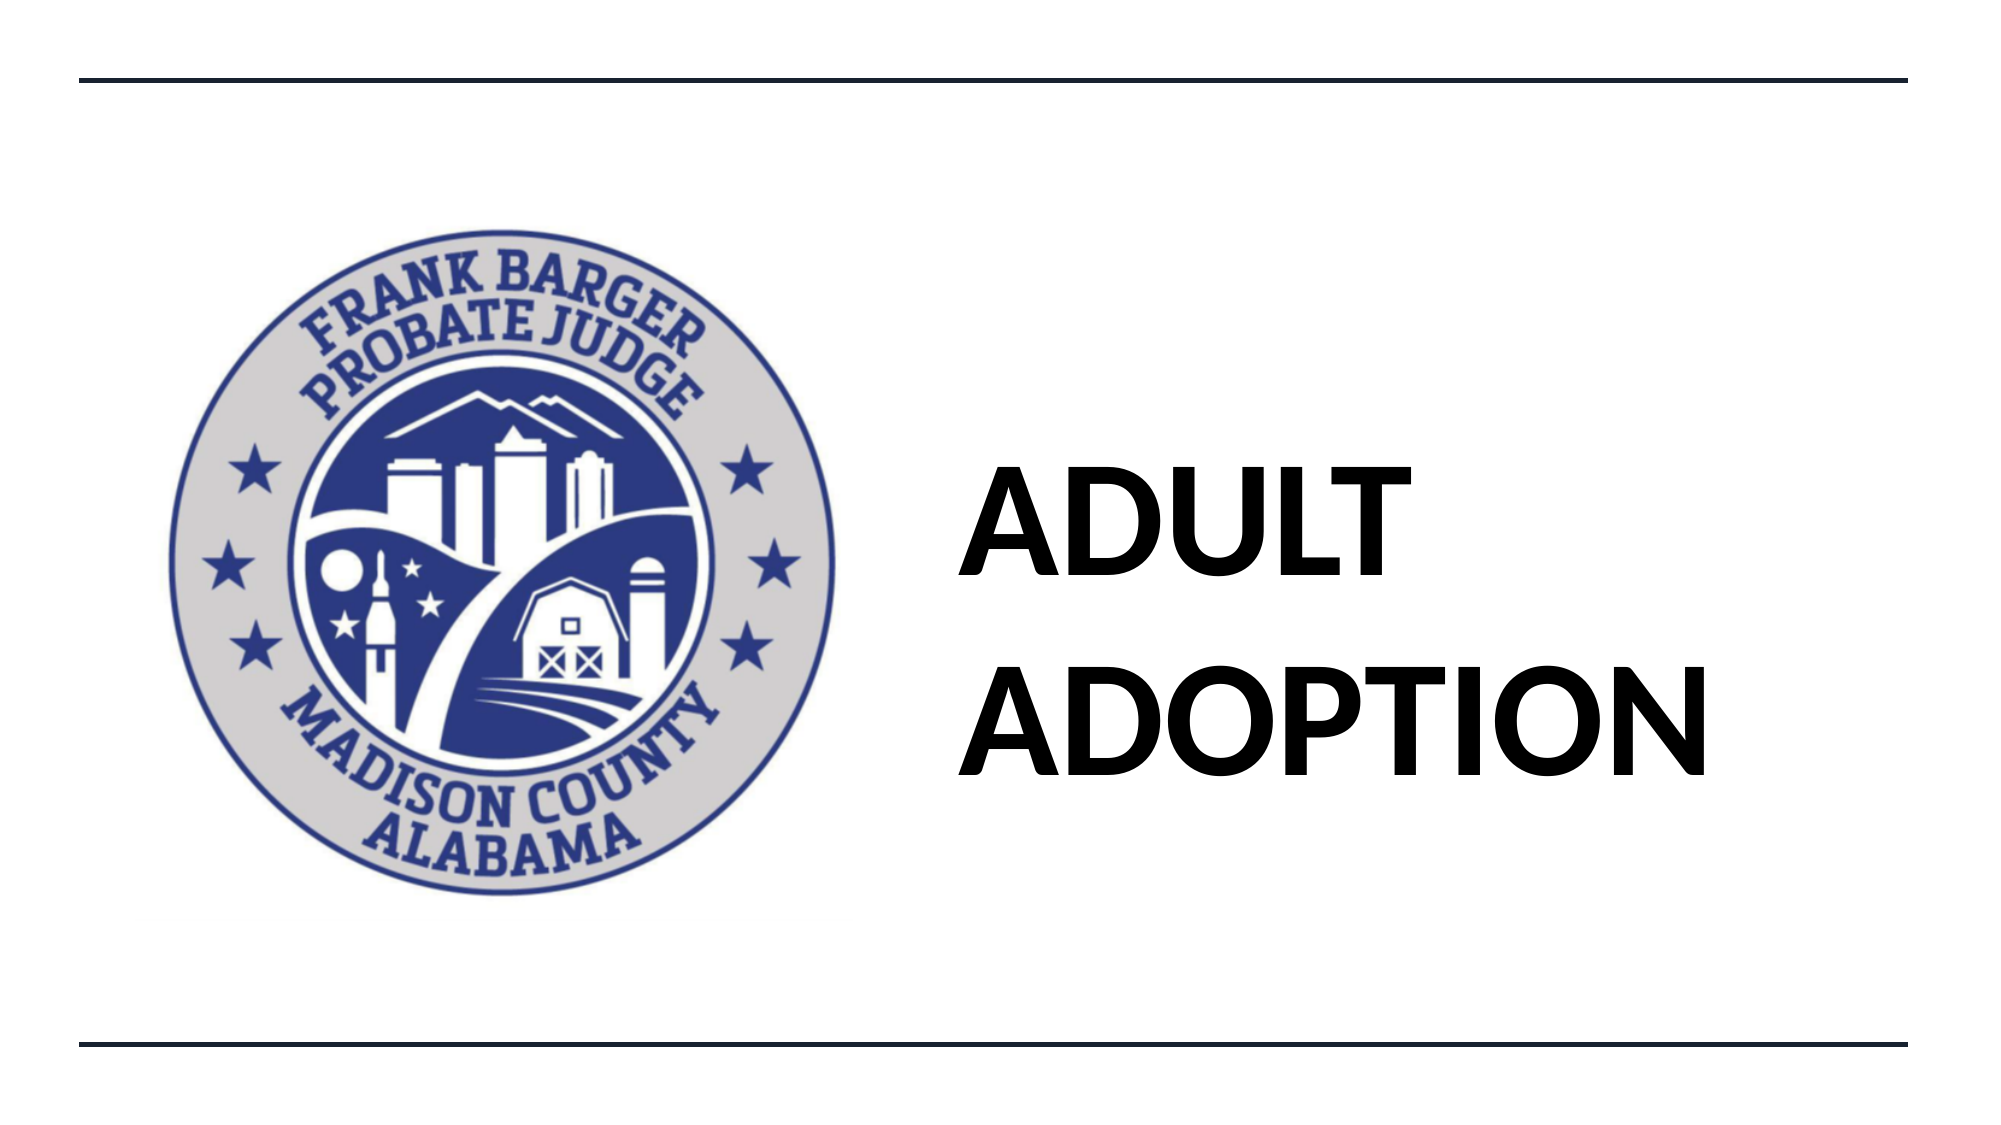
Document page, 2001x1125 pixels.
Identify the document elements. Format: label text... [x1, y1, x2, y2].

title ADULT ADOPTION [943, 308, 1865, 817]
picture [135, 203, 853, 921]
